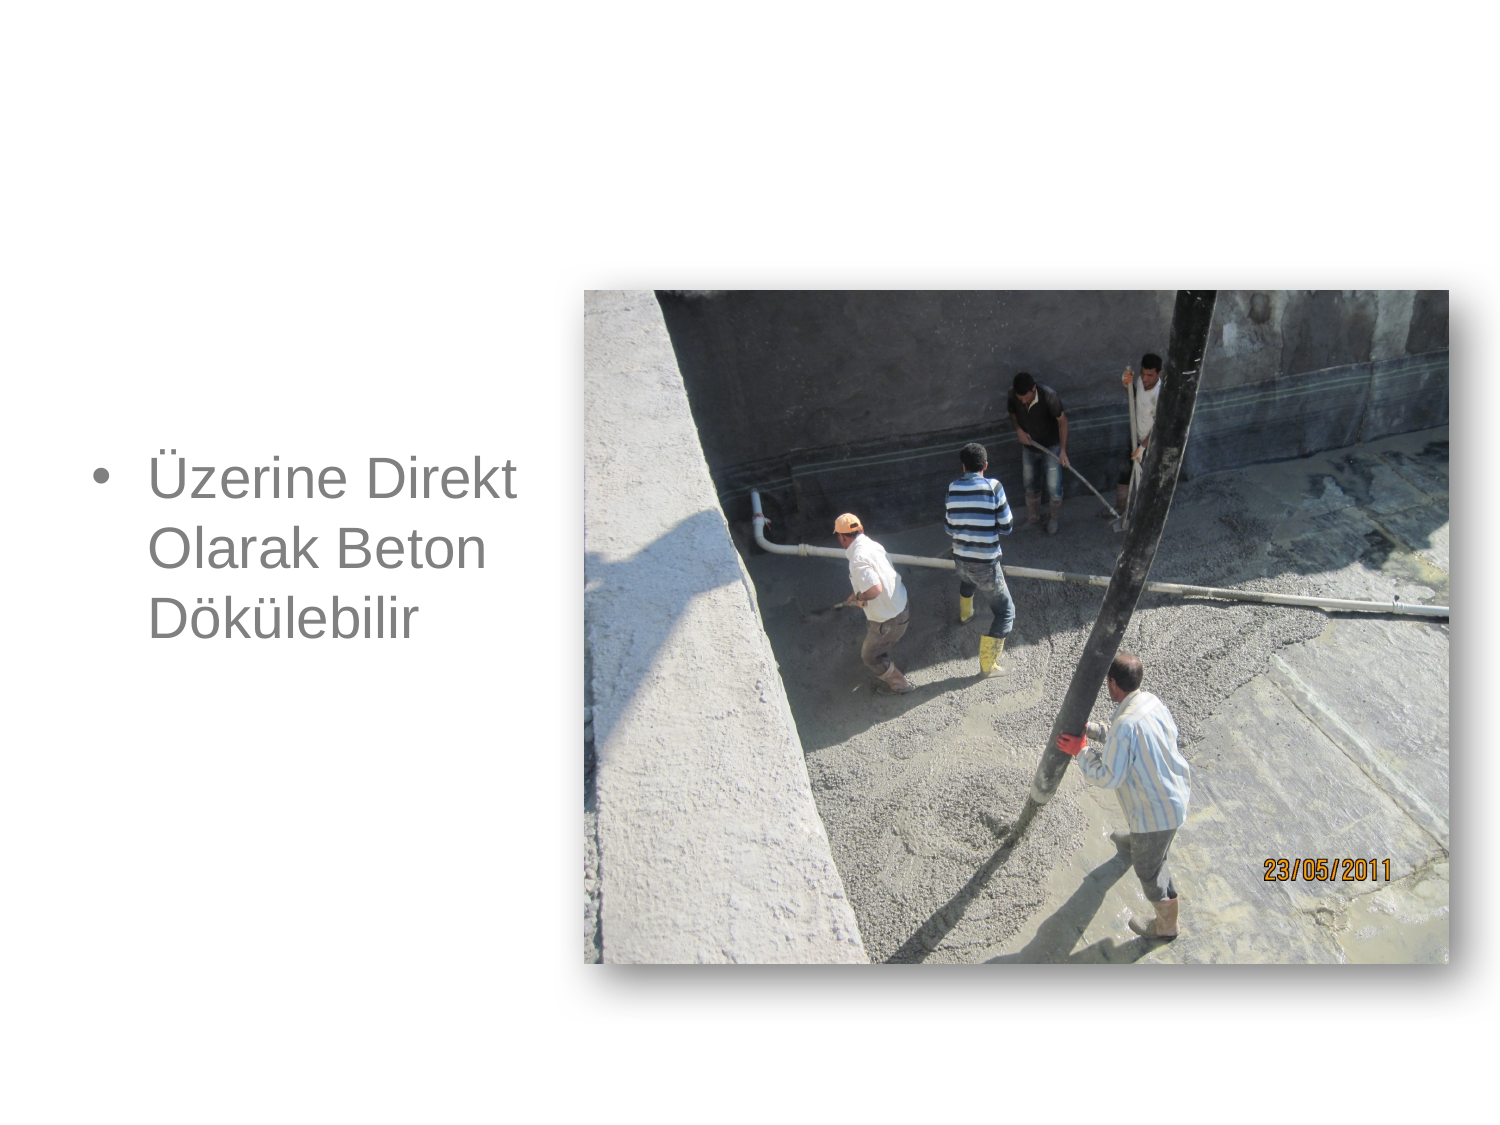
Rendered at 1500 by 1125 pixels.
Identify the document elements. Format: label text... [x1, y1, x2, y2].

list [584, 290, 1449, 965]
list Üzerine Direkt Olarak Beton Dökülebilir [76, 432, 566, 764]
